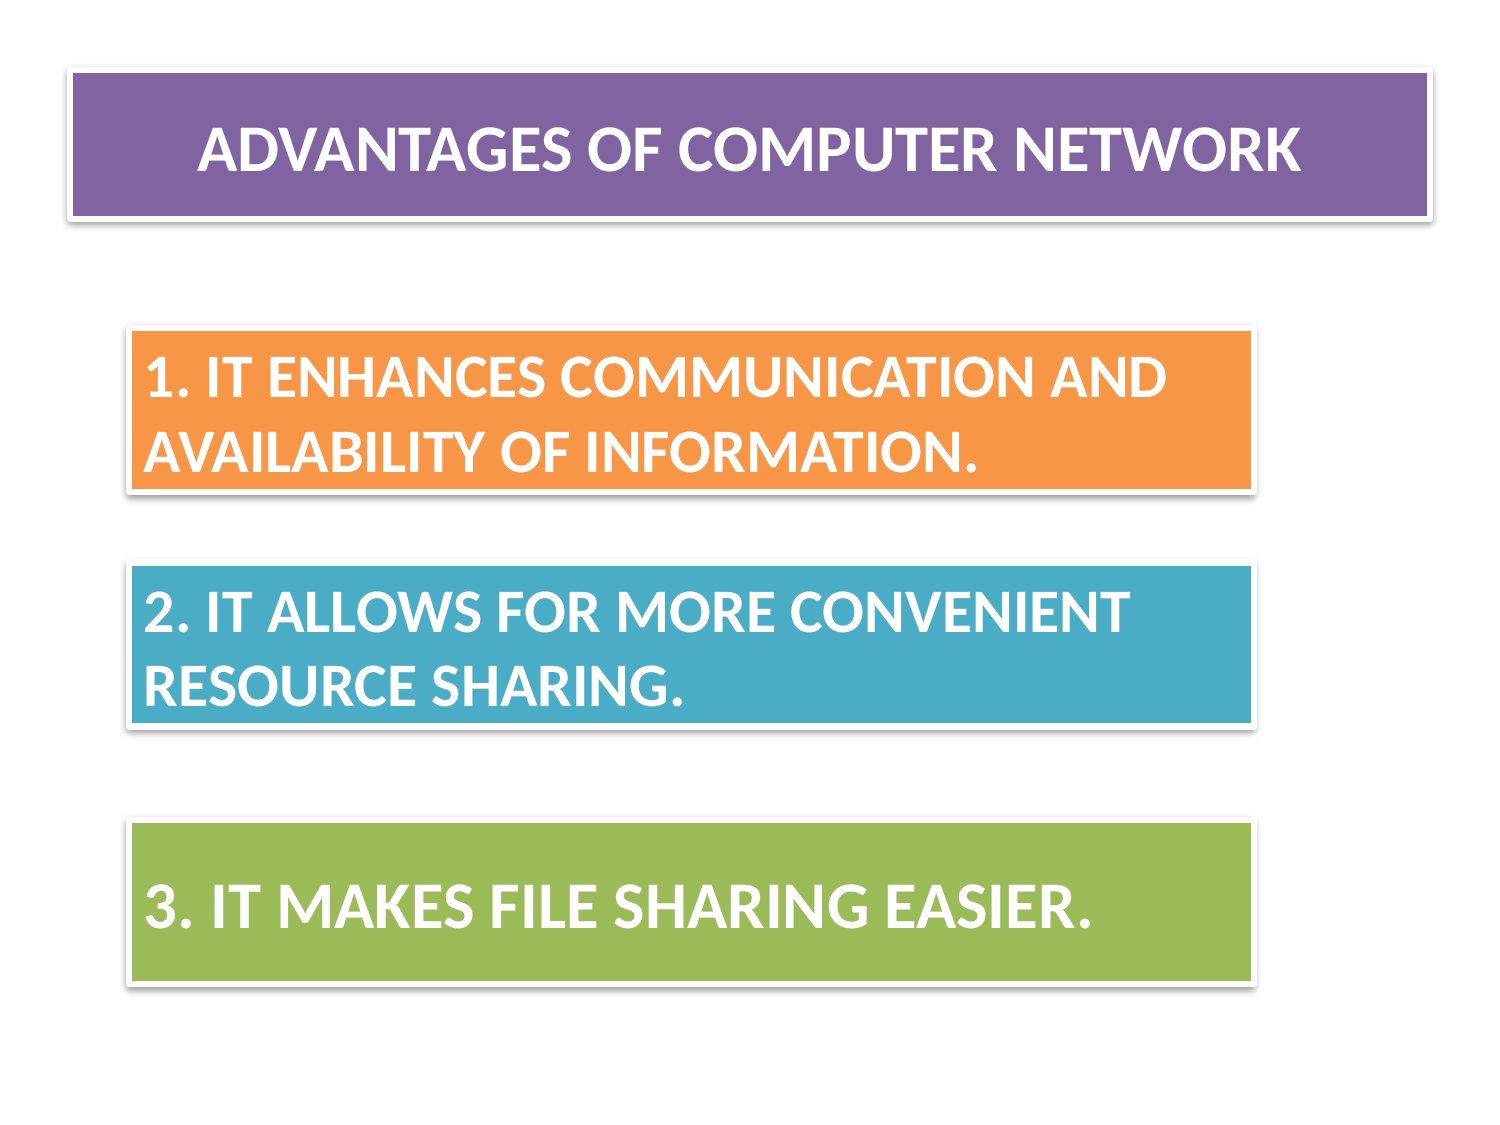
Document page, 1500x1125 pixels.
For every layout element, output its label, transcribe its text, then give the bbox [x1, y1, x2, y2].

text_box 3. IT MAKES FILE SHARING EASIER. [126, 817, 1257, 987]
text_box 1. IT ENHANCES COMMUNICATION AND AVAILABILITY OF INFORMATION. [126, 325, 1257, 495]
text_box 2. IT ALLOWS FOR MORE CONVENIENT RESOURCE SHARING. [126, 559, 1257, 730]
title ADVANTAGES OF COMPUTER NETWORK [67, 67, 1433, 222]
